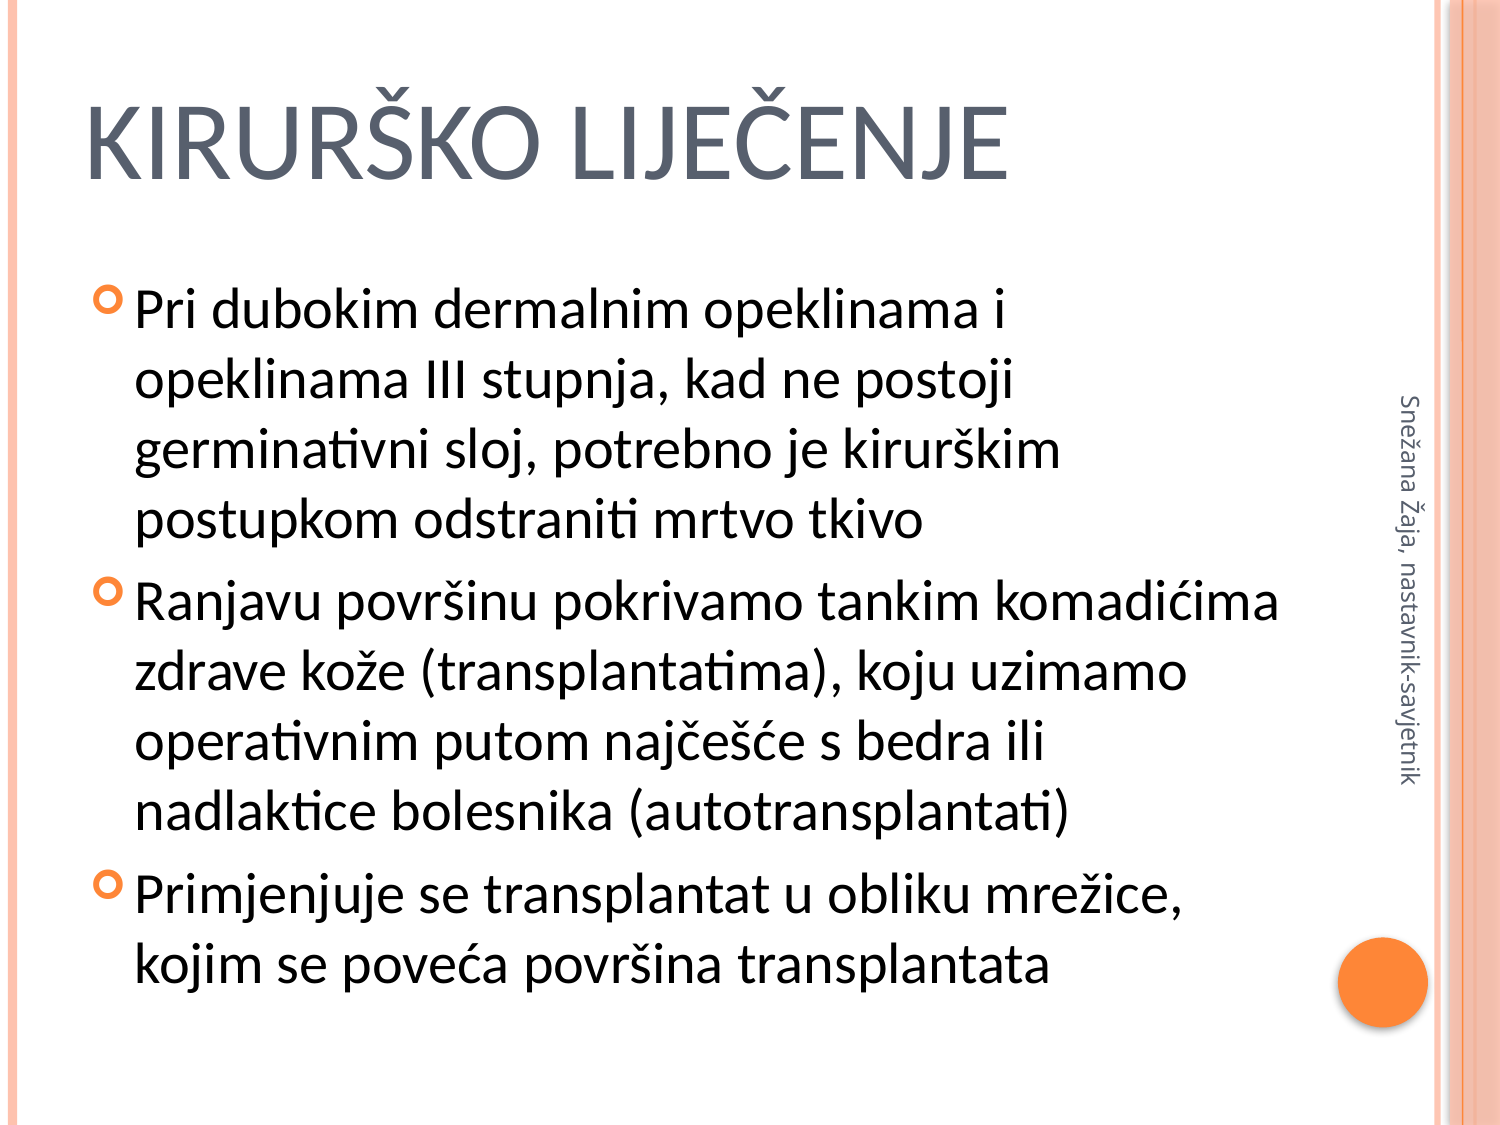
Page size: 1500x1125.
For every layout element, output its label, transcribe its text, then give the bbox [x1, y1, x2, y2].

footer Snežana Žaja, nastavnik-savjetnik [1379, 380, 1440, 906]
list Pri dubokim dermalnim opeklinama i opeklinama III stupnja, kad ne postoji germinativni sloj, potrebno je kirurškim postupkom odstraniti mrtvo tkivo Ranjavu površinu pokrivamo tankim komadićima zdrave kože (transplantatima), koju uzimamo operativnim putom najčešće s bedra ili nadlaktice bolesnika (autotransplantati) Primjenjuje se transplantat u obliku mrežice, kojim se poveća površina transplantata [75, 262, 1300, 997]
title Kirurško liječenje [70, 58, 1296, 210]
